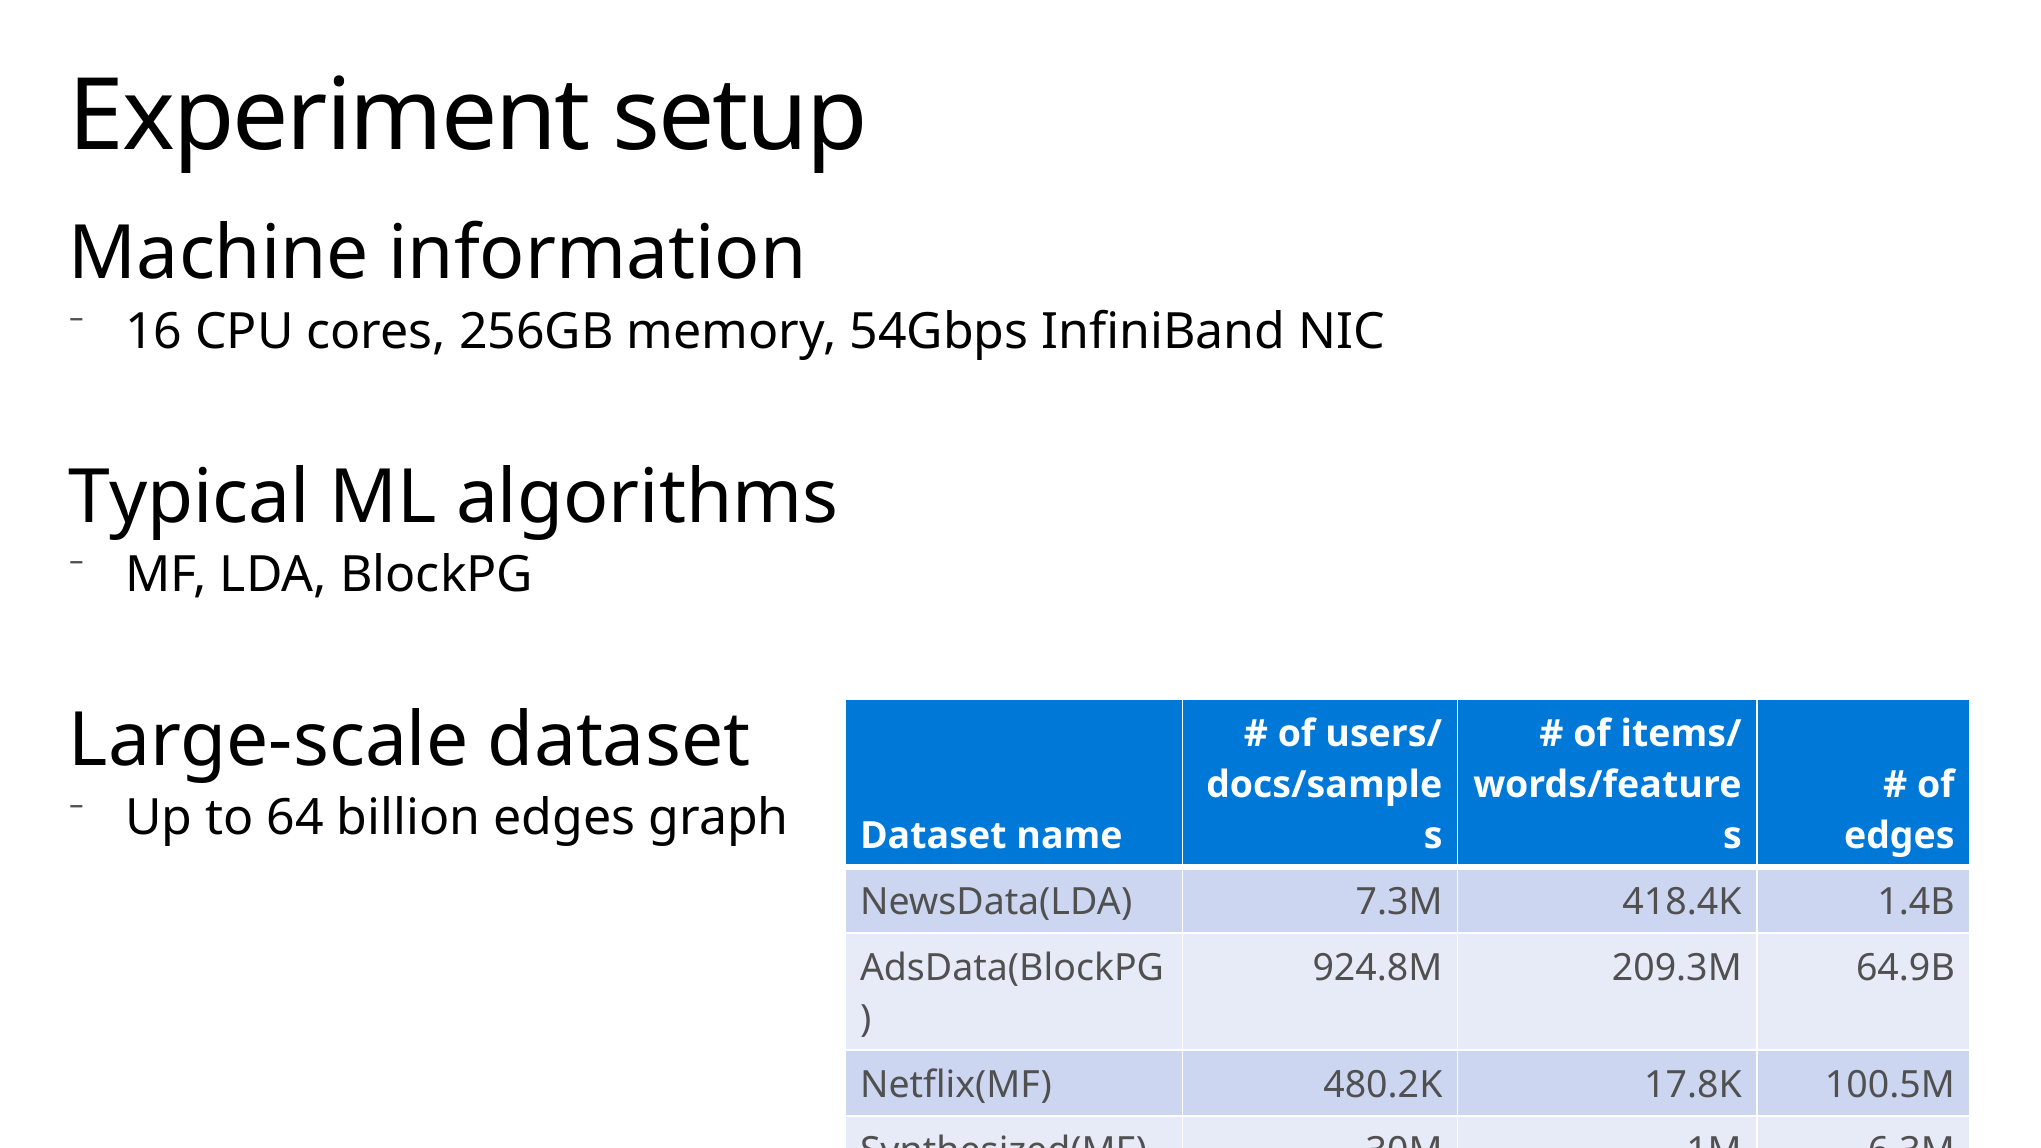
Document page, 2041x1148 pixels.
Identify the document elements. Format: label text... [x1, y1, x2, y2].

table_header # of items/ words/features [1458, 700, 1756, 864]
table_cell 209.3M [1458, 934, 1756, 1049]
table_cell AdsData(BlockPG) [846, 934, 1182, 1049]
table_cell 480.2K [1183, 1051, 1457, 1115]
table_cell NewsData(LDA) [846, 870, 1182, 932]
table_header # of edges [1758, 700, 1969, 864]
table_cell 924.8M [1183, 934, 1457, 1049]
table_header Dataset name [846, 700, 1182, 864]
table_cell 17.8K [1458, 1051, 1756, 1115]
table_header # of users/ docs/samples [1183, 700, 1457, 864]
table_cell 30M [1183, 1117, 1457, 1148]
table_cell 7.3M [1183, 870, 1457, 932]
table_cell 100.5M [1758, 1051, 1969, 1115]
table_cell Netflix(MF) [846, 1051, 1182, 1115]
table_cell 1M [1458, 1117, 1756, 1148]
title Experiment setup [45, 48, 1996, 198]
list Machine information 16 CPU cores, 256GB memory, 54Gbps InfiniBand NIC Typical ML algorithms MF, LDA, BlockPG Large-scale dataset Up to 64 billion edges graph [45, 198, 1996, 978]
table_cell 6.3M [1758, 1117, 1969, 1148]
table_cell Synthesized(MF) [846, 1117, 1182, 1148]
table_cell 64.9B [1758, 934, 1969, 1049]
table_cell 418.4K [1458, 870, 1756, 932]
table_cell 1.4B [1758, 870, 1969, 932]
